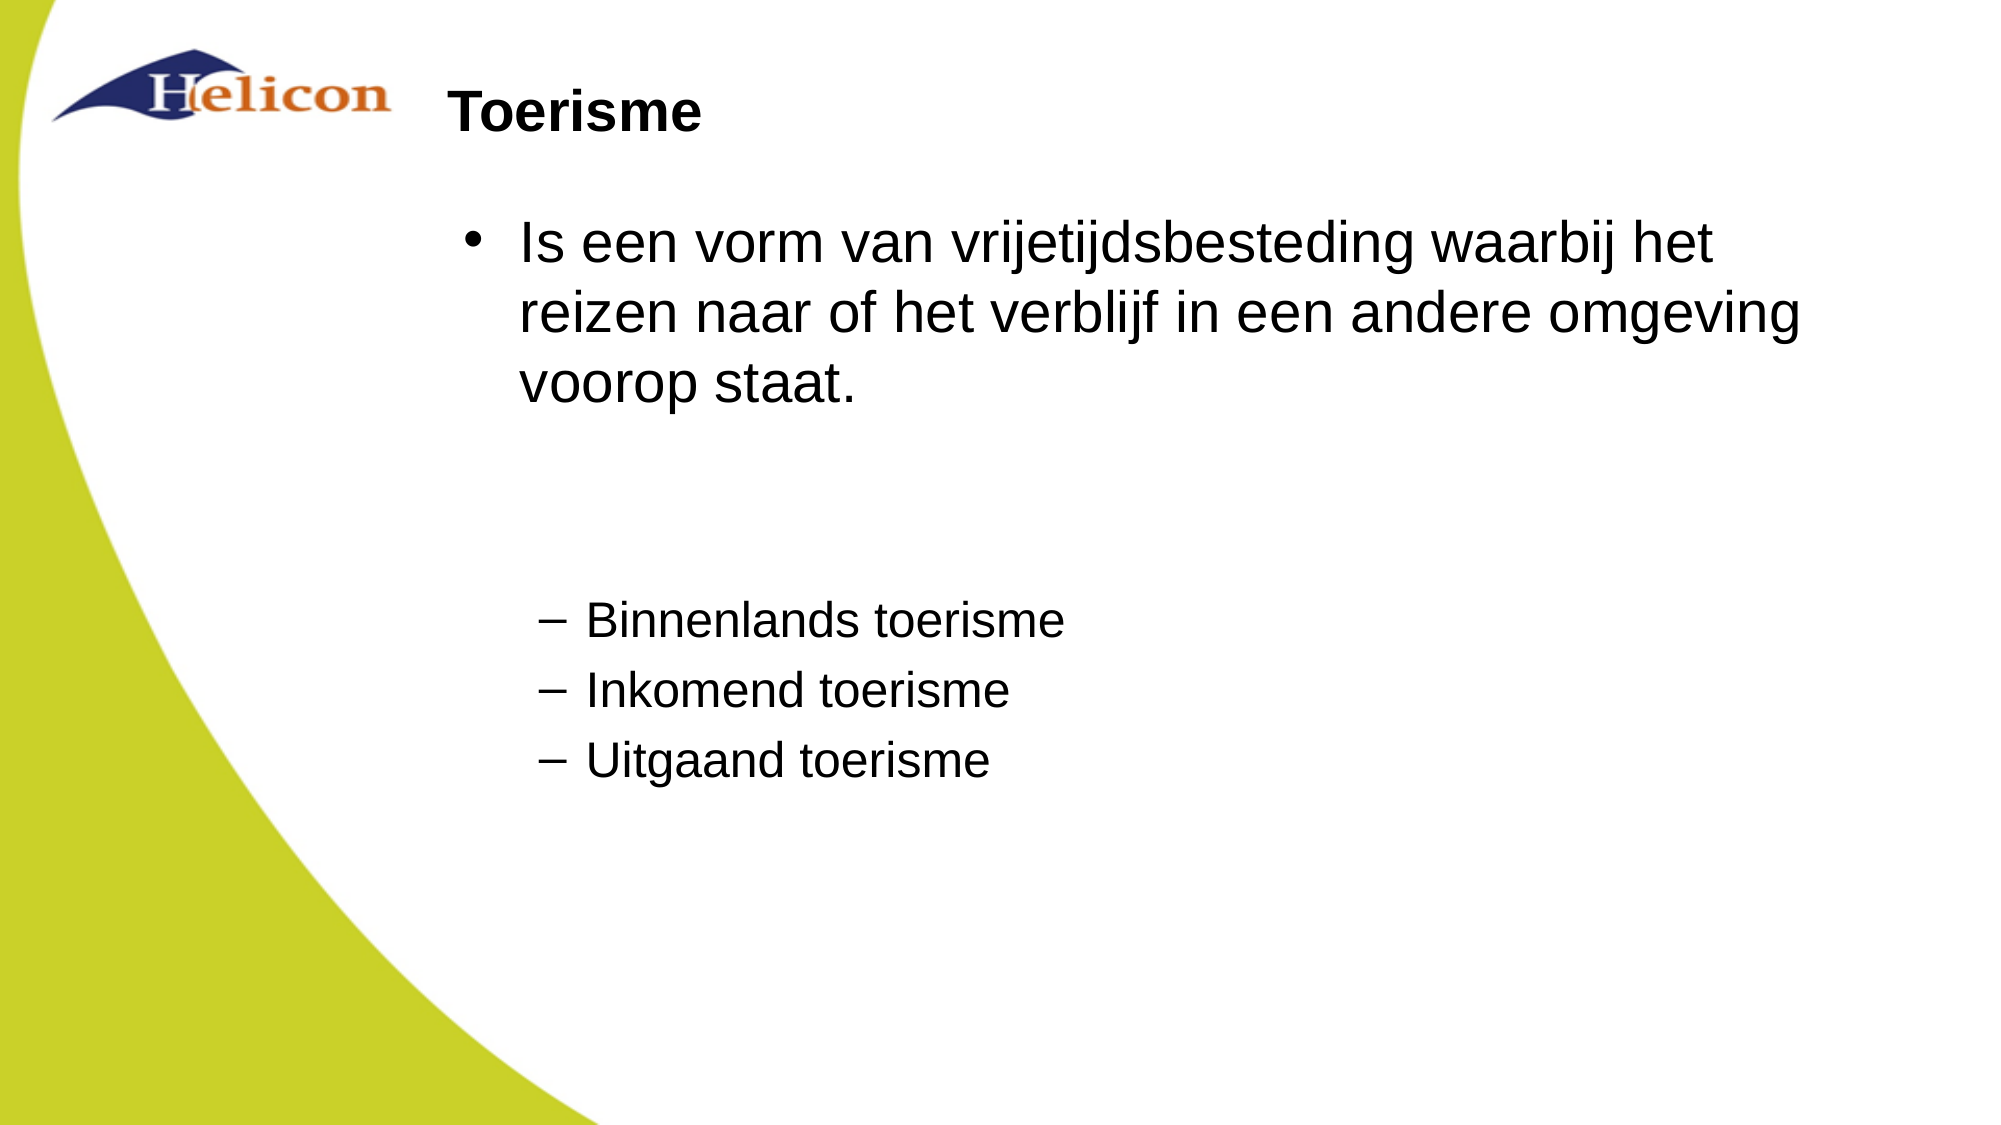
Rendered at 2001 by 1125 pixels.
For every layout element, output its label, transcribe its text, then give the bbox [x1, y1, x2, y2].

list Is een vorm van vrijetijdsbesteding waarbij het reizen naar of het verblijf in een andere omgeving voorop staat. Binnenlands toerisme Inkomend toerisme Uitgaand toerisme [448, 196, 1900, 1005]
picture [0, 0, 2000, 1125]
title Toerisme [432, 54, 1887, 161]
